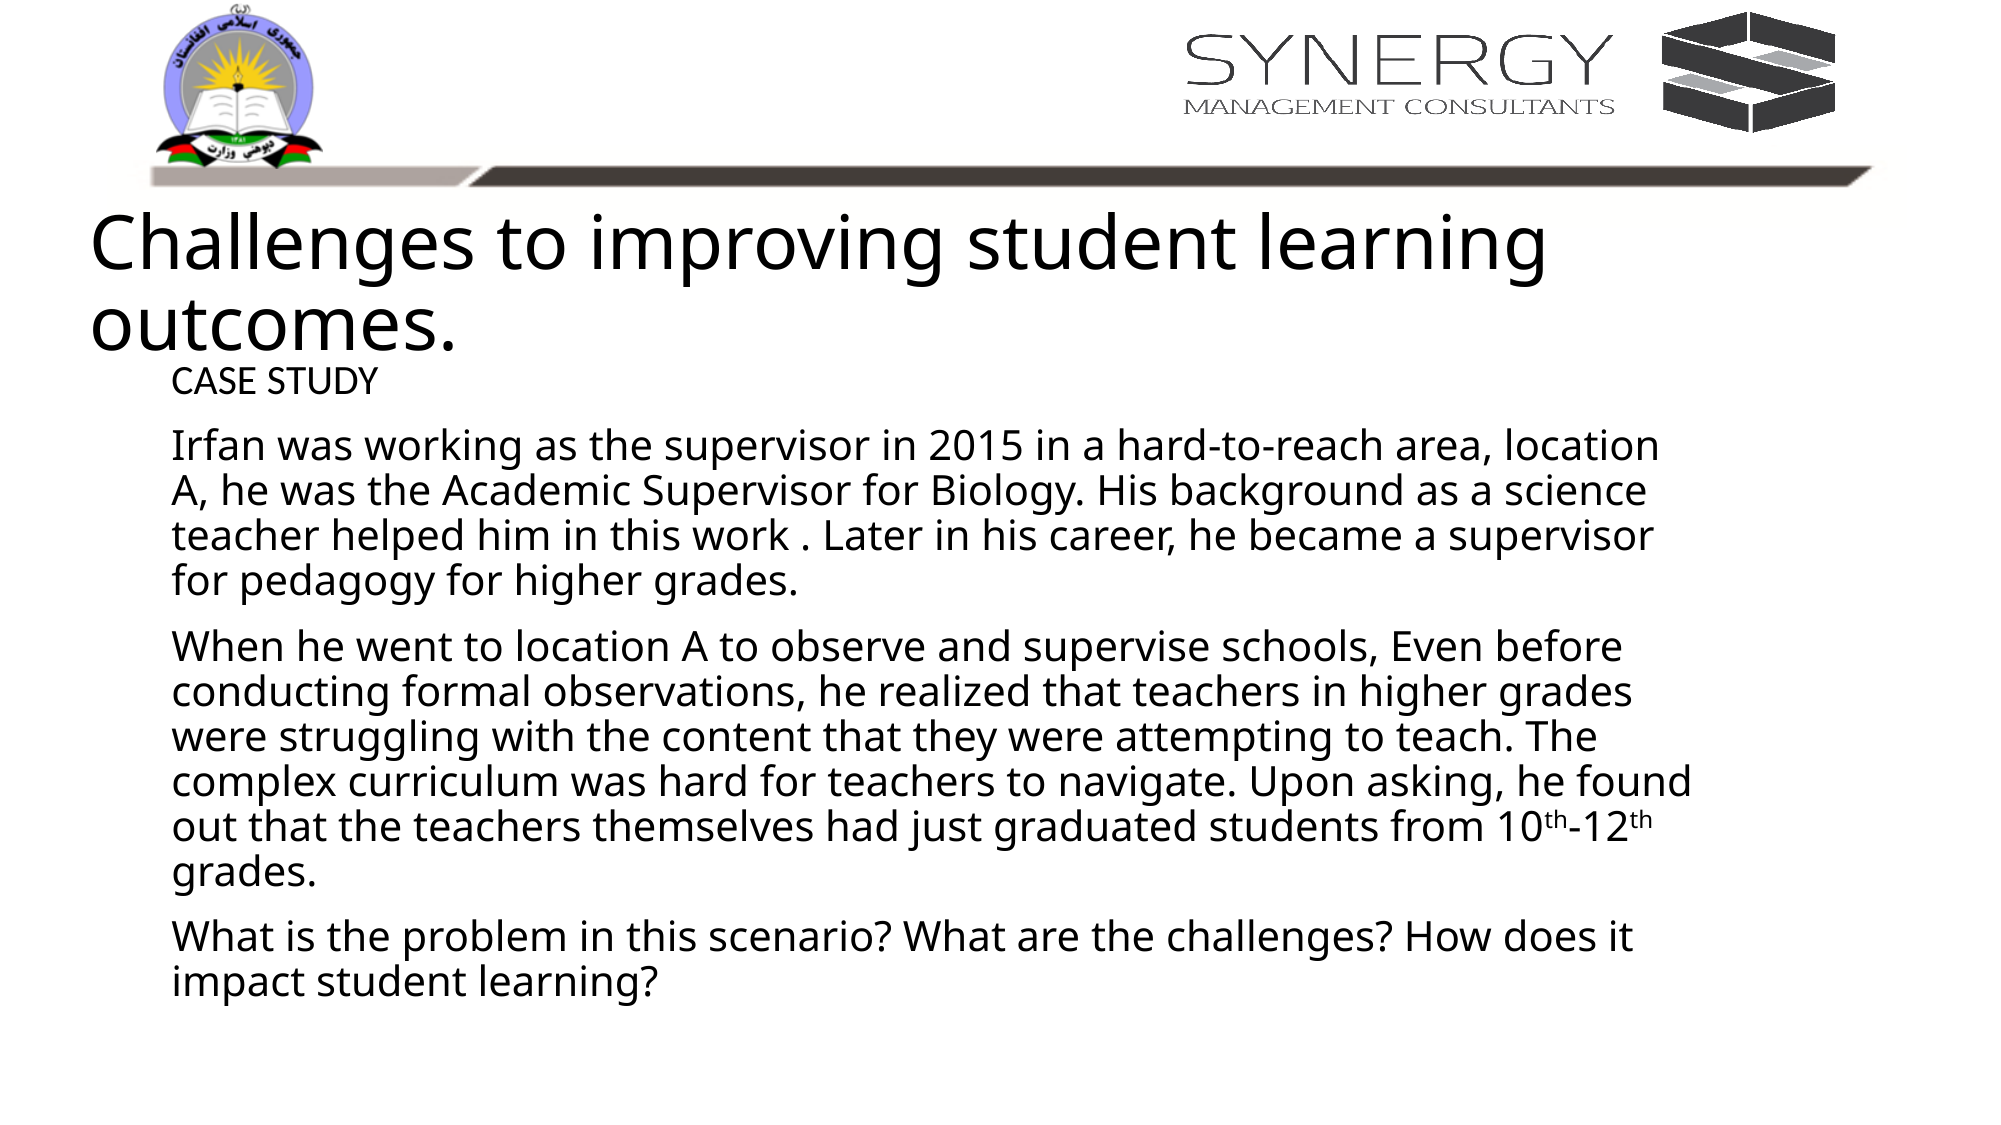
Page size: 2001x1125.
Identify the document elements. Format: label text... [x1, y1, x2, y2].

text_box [106, 0, 1907, 228]
text_box Challenges to improving student learning outcomes. [75, 197, 1814, 323]
text_box CASE STUDY Irfan was working as the supervisor in 2015 in a hard-to-reach area, location A, he was the Academic Supervisor for Biology. His background as a science teacher helped him in this work . Later in his career, he became a supervisor for pedagogy for higher grades. When he went to location A to observe and supervise schools, Even before conducting formal observations, he realized that teachers in higher grades were struggling with the content that they were attempting to teach. The complex curriculum was hard for teachers to navigate. Upon asking, he found out that the teachers themselves had just graduated students from 10th-12th grades. What is the problem in this scenario? What are the challenges? How does it impact student learning? [156, 350, 1717, 846]
